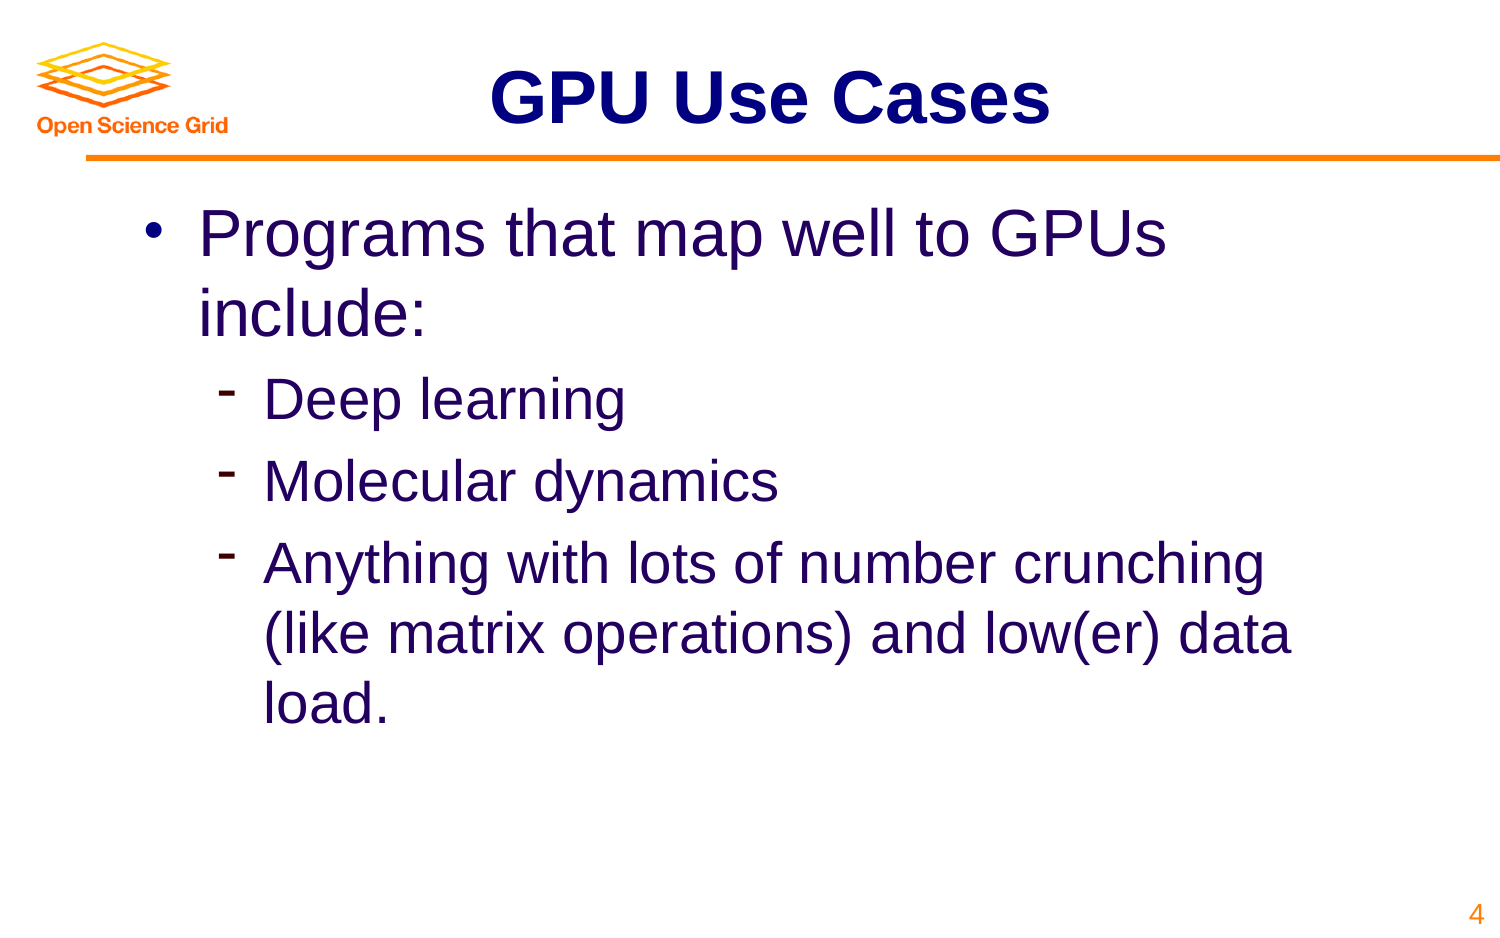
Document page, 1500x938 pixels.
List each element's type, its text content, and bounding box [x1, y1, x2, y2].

slide_number 4 [1430, 874, 1500, 938]
list Programs that map well to GPUs include: Deep learning Molecular dynamics Anything with lots of number crunching (like matrix operations) and low(er) data load. [127, 182, 1403, 823]
title GPU Use Cases [201, 15, 1342, 172]
picture [17, 23, 201, 151]
